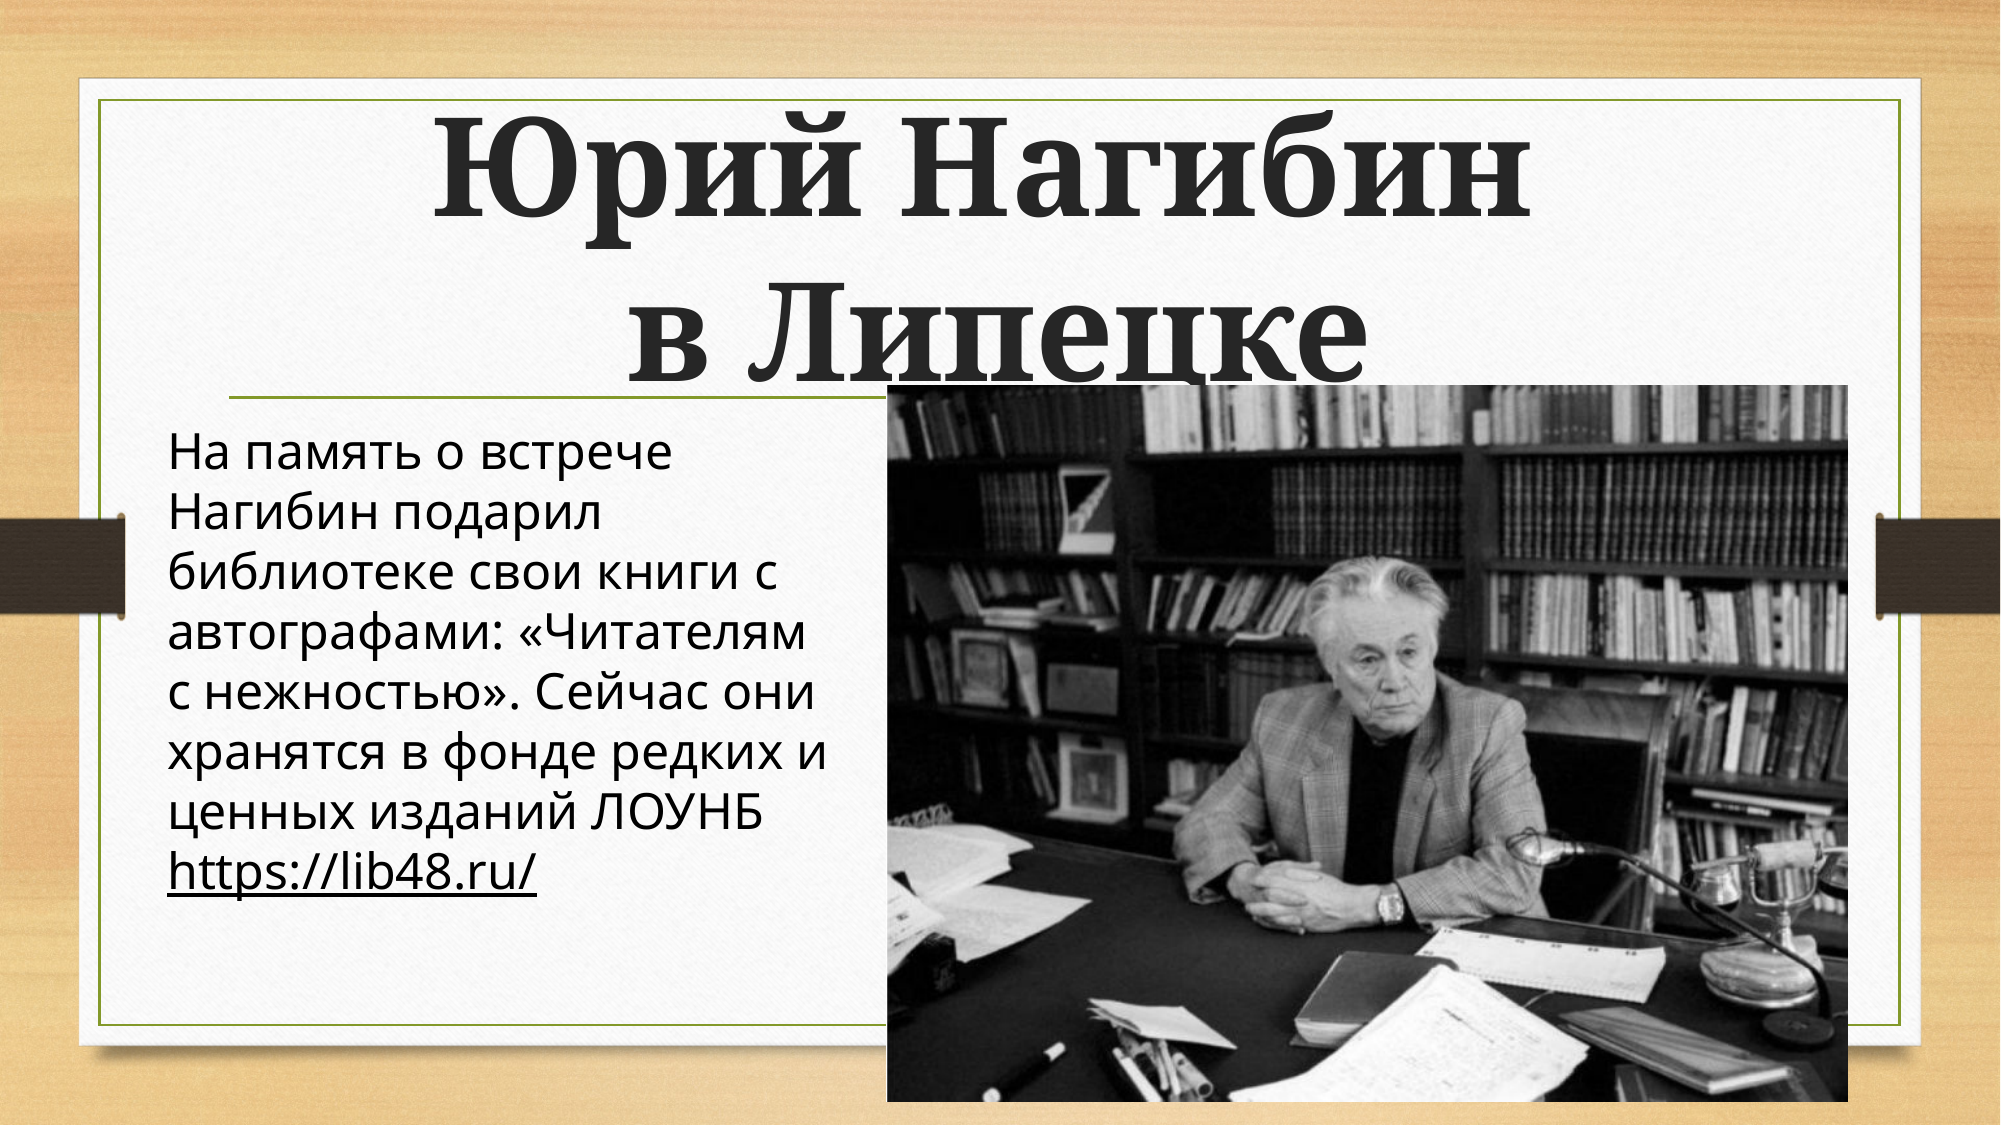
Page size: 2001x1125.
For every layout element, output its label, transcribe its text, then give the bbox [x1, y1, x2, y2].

title Юрий Нагибин в Липецке [212, 136, 1788, 351]
text_box На память о встрече Нагибин подарил библиотеке свои книги с автографами: «Читателям с нежностью». Сейчас они хранятся в фонде редких и ценных изданий ЛОУНБ https://lib48.ru/ [152, 412, 850, 976]
picture [0, 0, 2001, 1125]
